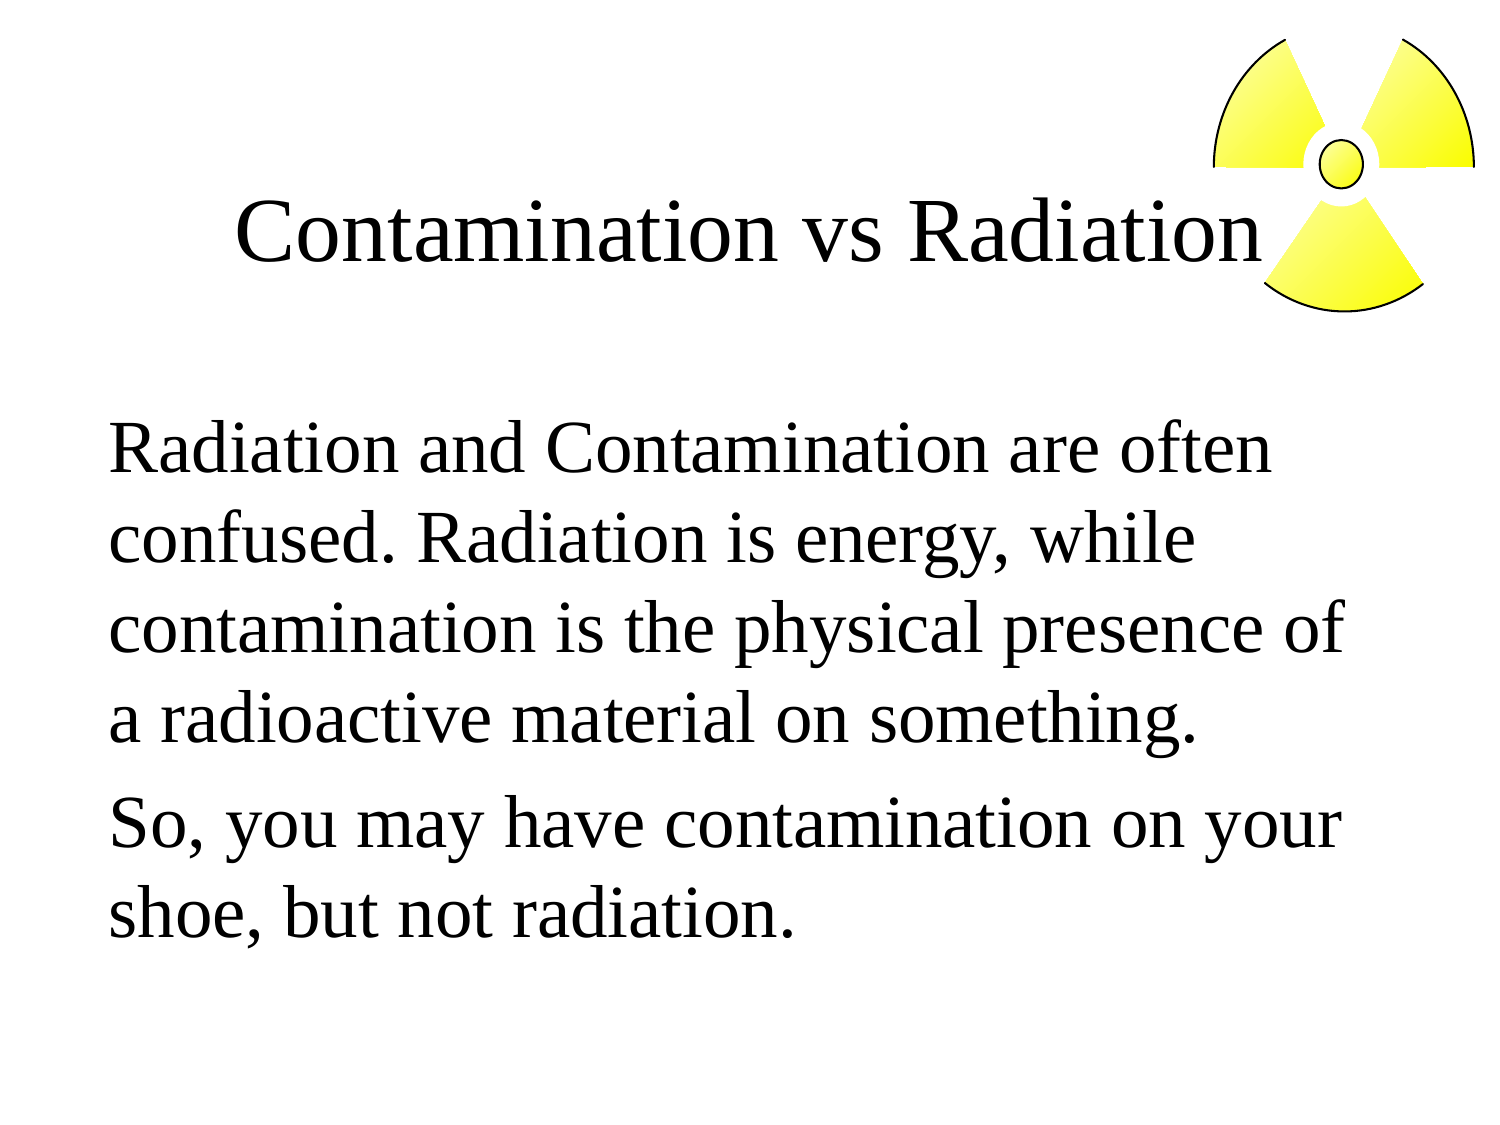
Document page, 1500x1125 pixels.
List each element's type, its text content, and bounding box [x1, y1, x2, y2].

title Contamination vs Radiation [112, 99, 1213, 275]
text_box Radiation and Contamination are often confused. Radiation is energy, while contamination is the physical presence of a radioactive material on something. So, you may have contamination on your shoe, but not radiation. [37, 275, 1413, 1063]
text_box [1213, 39, 1474, 312]
